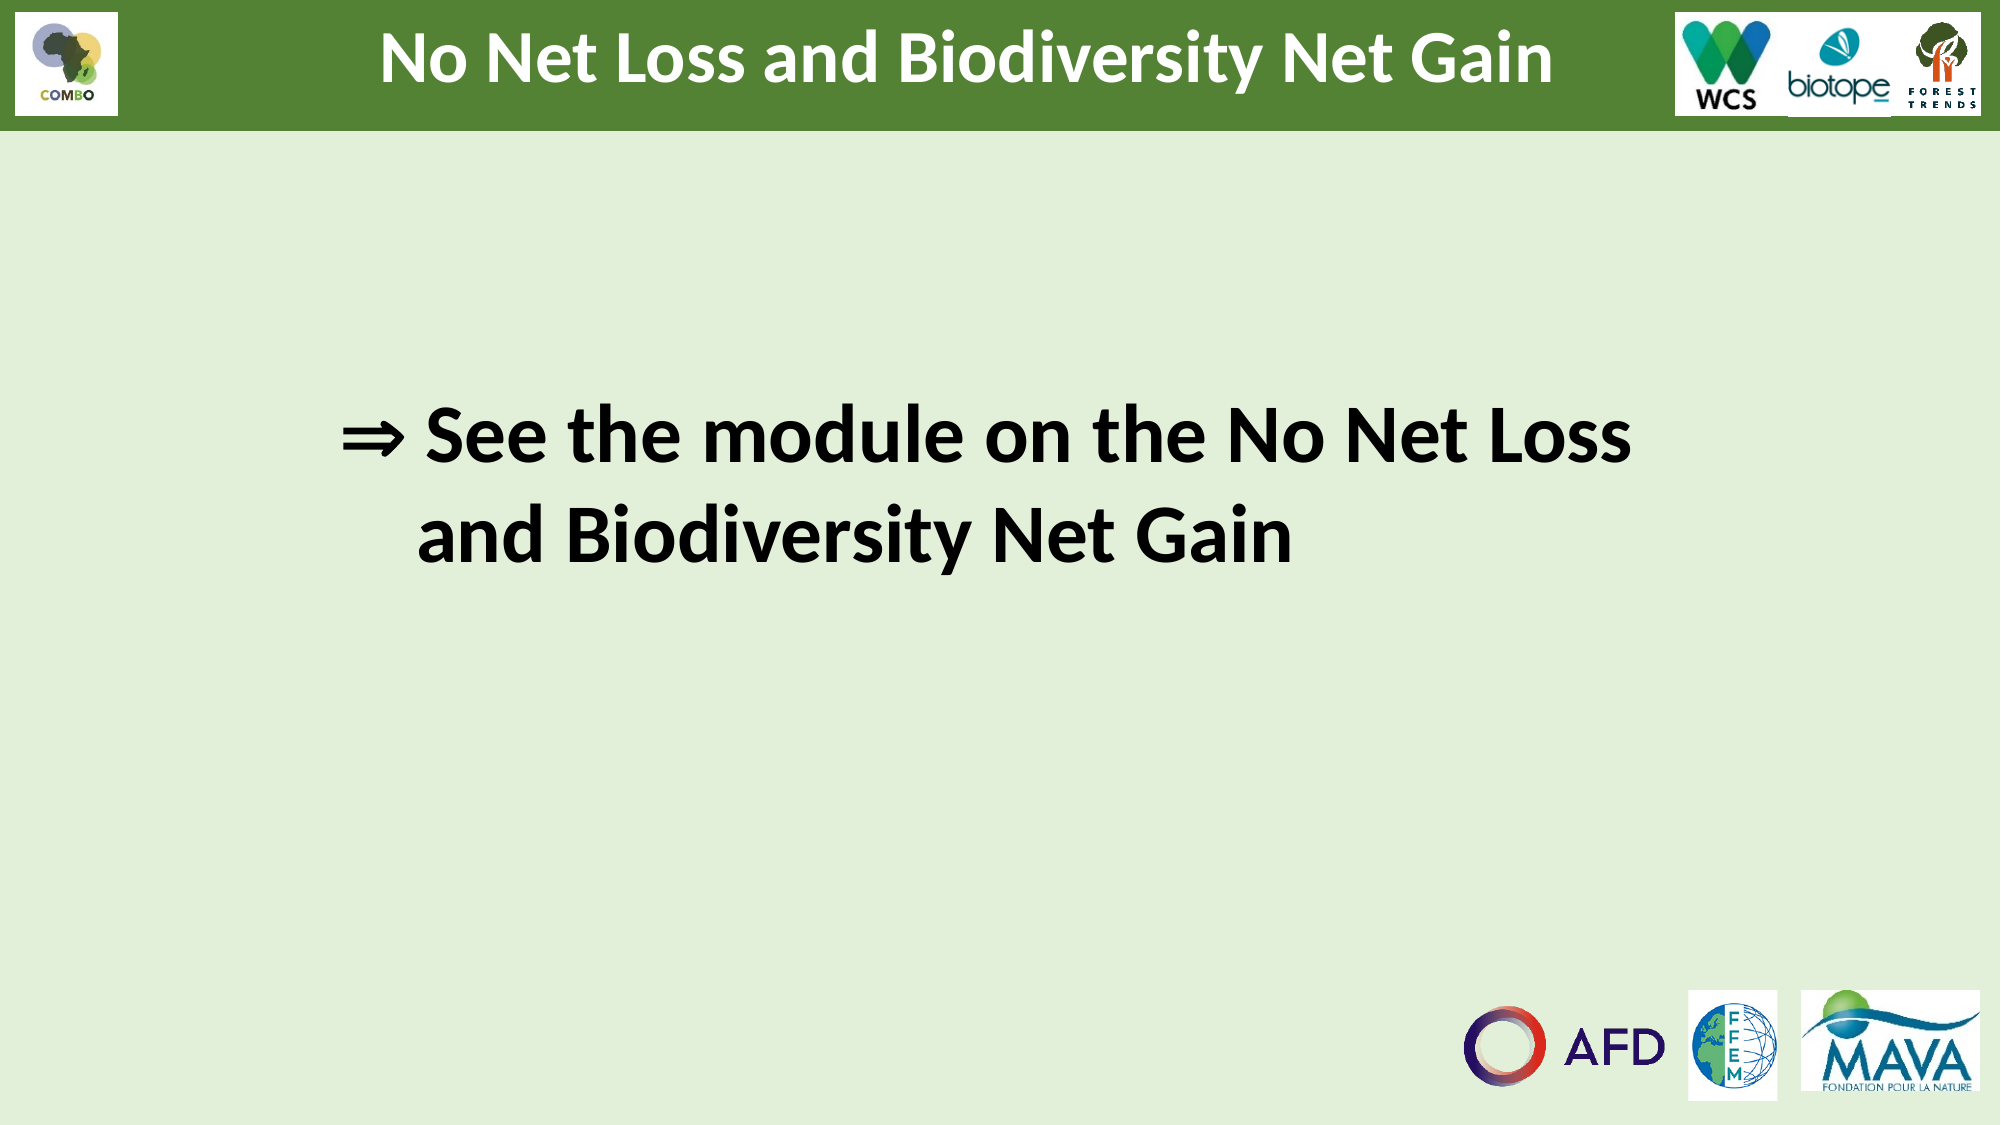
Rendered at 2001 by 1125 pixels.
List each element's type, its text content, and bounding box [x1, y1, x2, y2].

picture [15, 12, 118, 116]
picture [1675, 14, 1777, 116]
picture [1907, 22, 1980, 109]
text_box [1442, 985, 1980, 1108]
text_box  See the module on the No Net Loss and Biodiversity Net Gain [283, 372, 1652, 687]
text_box No Net Loss and Biodiversity Net Gain [303, 17, 1632, 105]
picture [1788, 14, 1891, 117]
text_box [0, 129, 2000, 1125]
